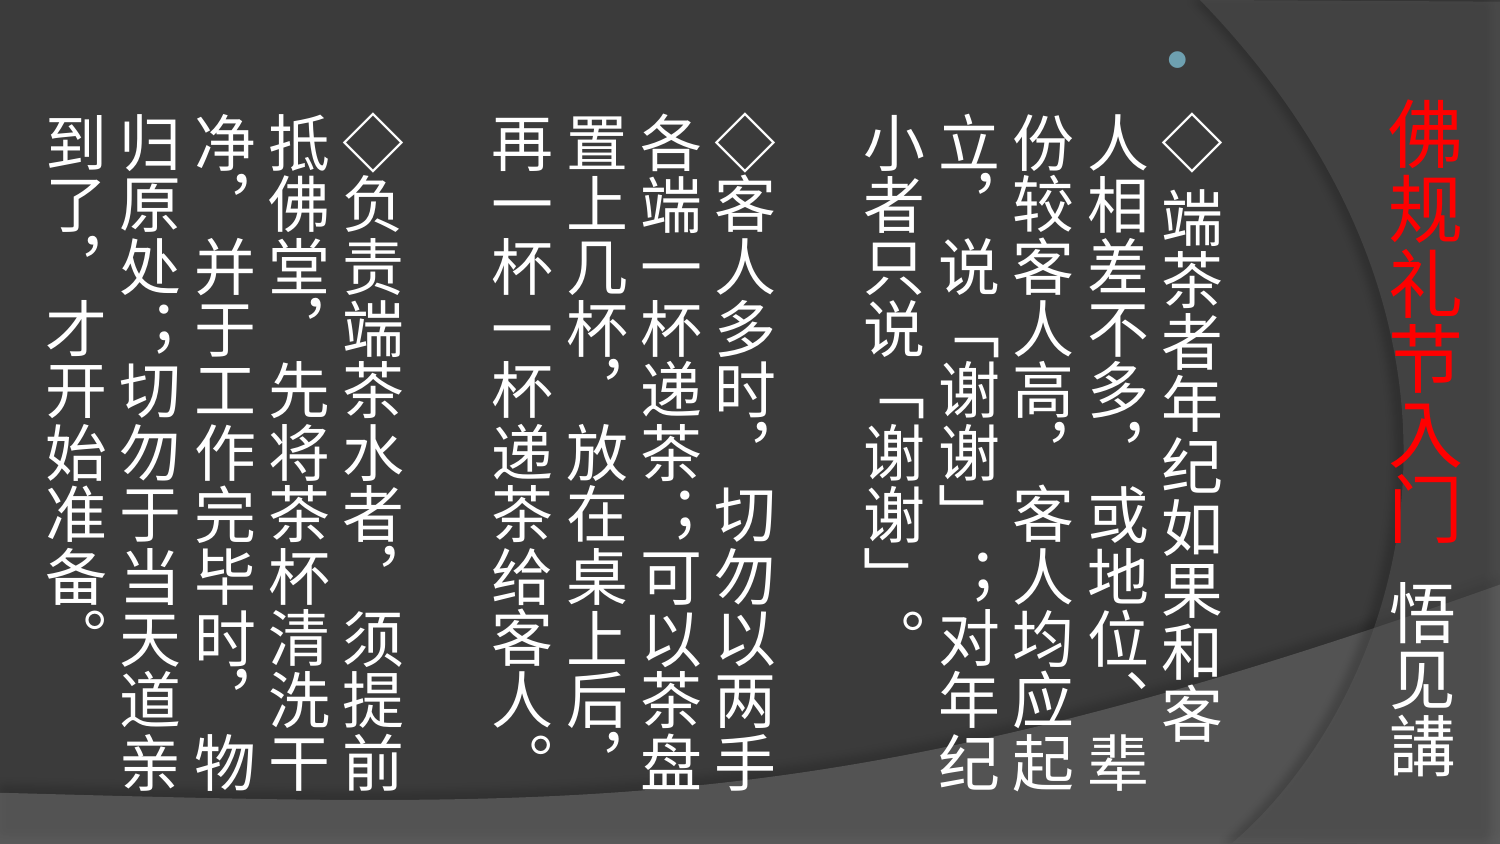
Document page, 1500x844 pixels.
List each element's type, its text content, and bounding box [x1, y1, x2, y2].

list ◇端茶者年纪如果和客人相差不多，或地位、辈份较客人高，客人均应起立，说「谢谢」；对年纪小者只说「谢谢」。 ◇客人多时，切勿以两手各端一杯递茶；可以茶盘置上几杯，放在桌上后，再一杯一杯递茶给客人。 ◇负责端茶水者，须提前抵佛堂，先将茶杯清洗干净，并于工作完毕时，物归原处；切勿于当天道亲到了，才开始准备。 [29, 27, 1365, 820]
title 佛规礼节入门 悟见講 [1364, 21, 1483, 820]
